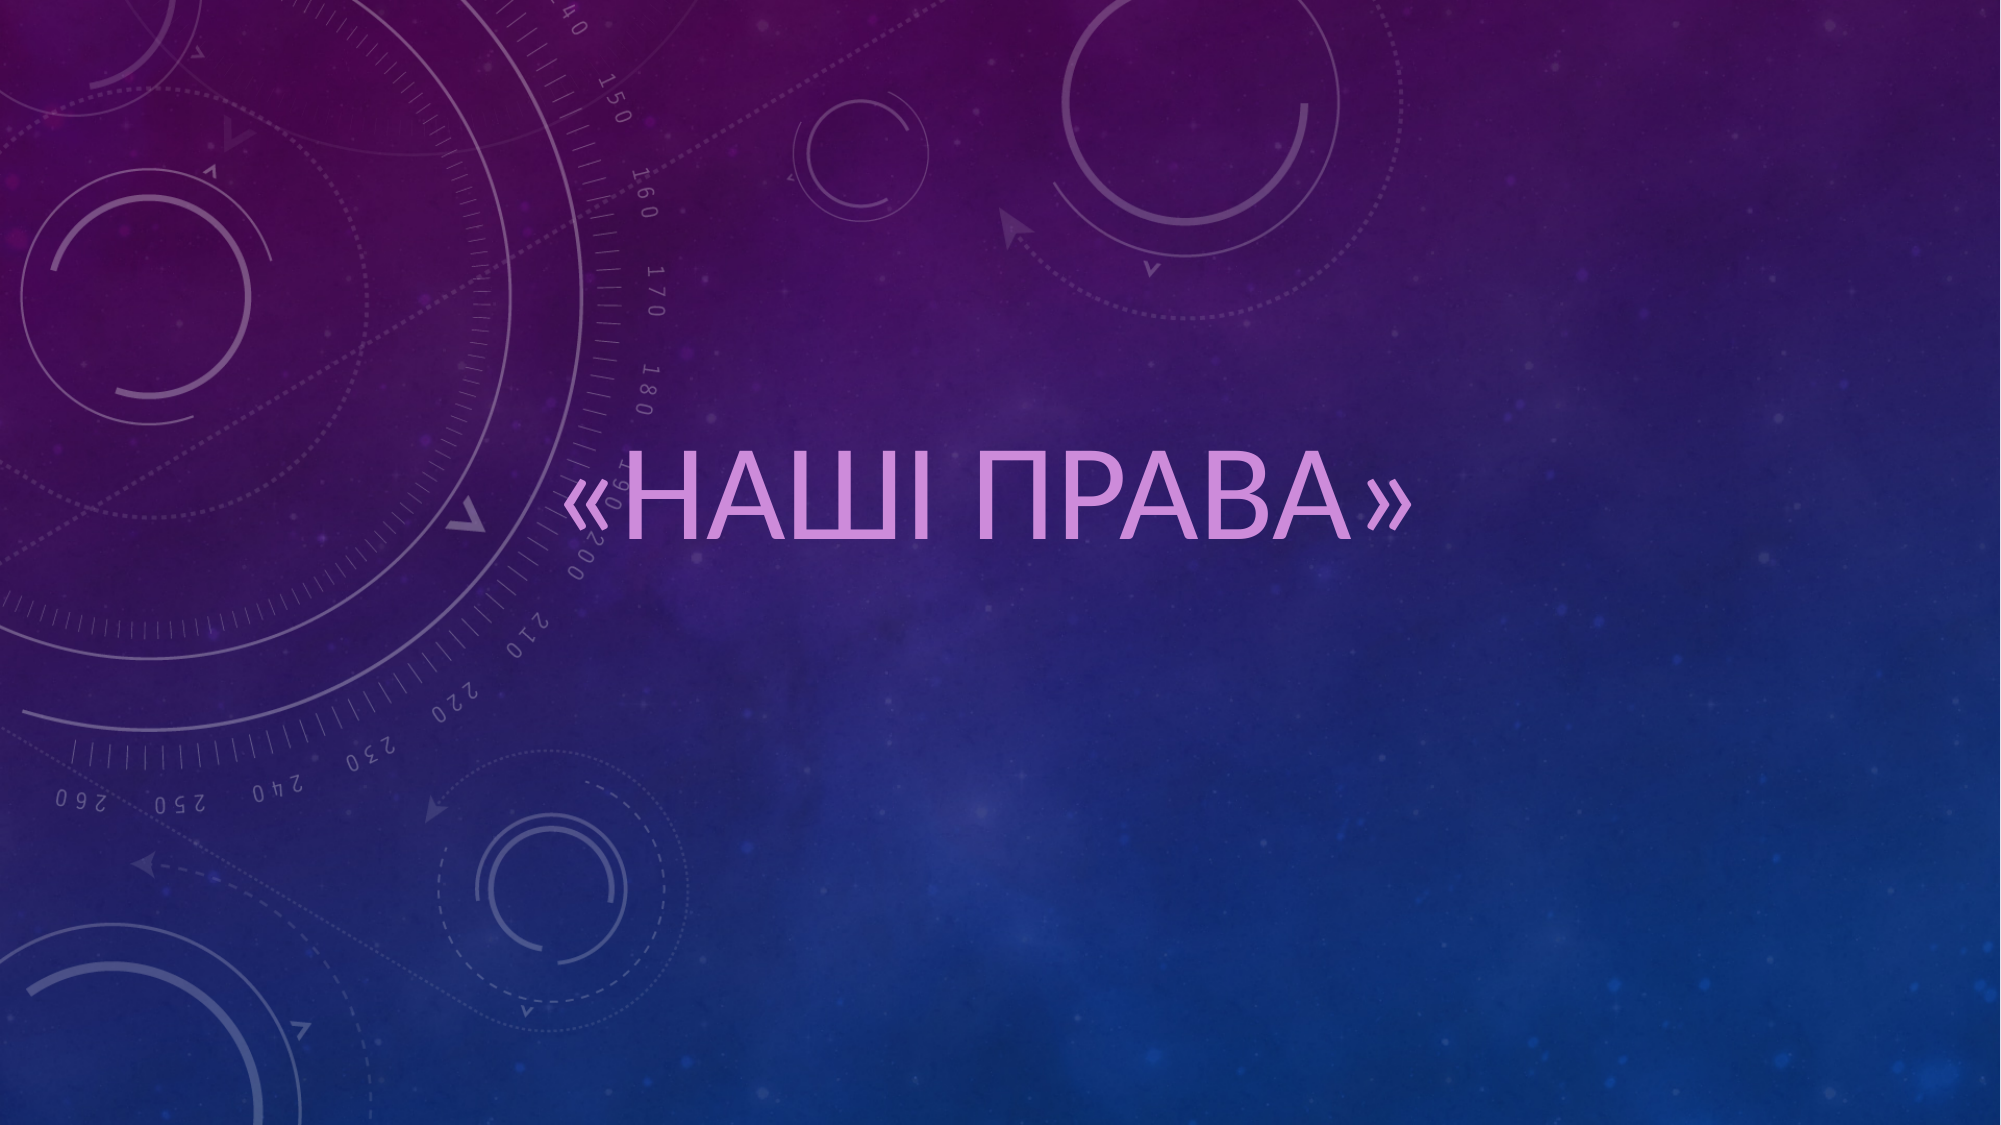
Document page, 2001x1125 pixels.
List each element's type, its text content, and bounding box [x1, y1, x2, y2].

subtitle «наші права» [288, 394, 1469, 626]
picture [0, 0, 2001, 1125]
